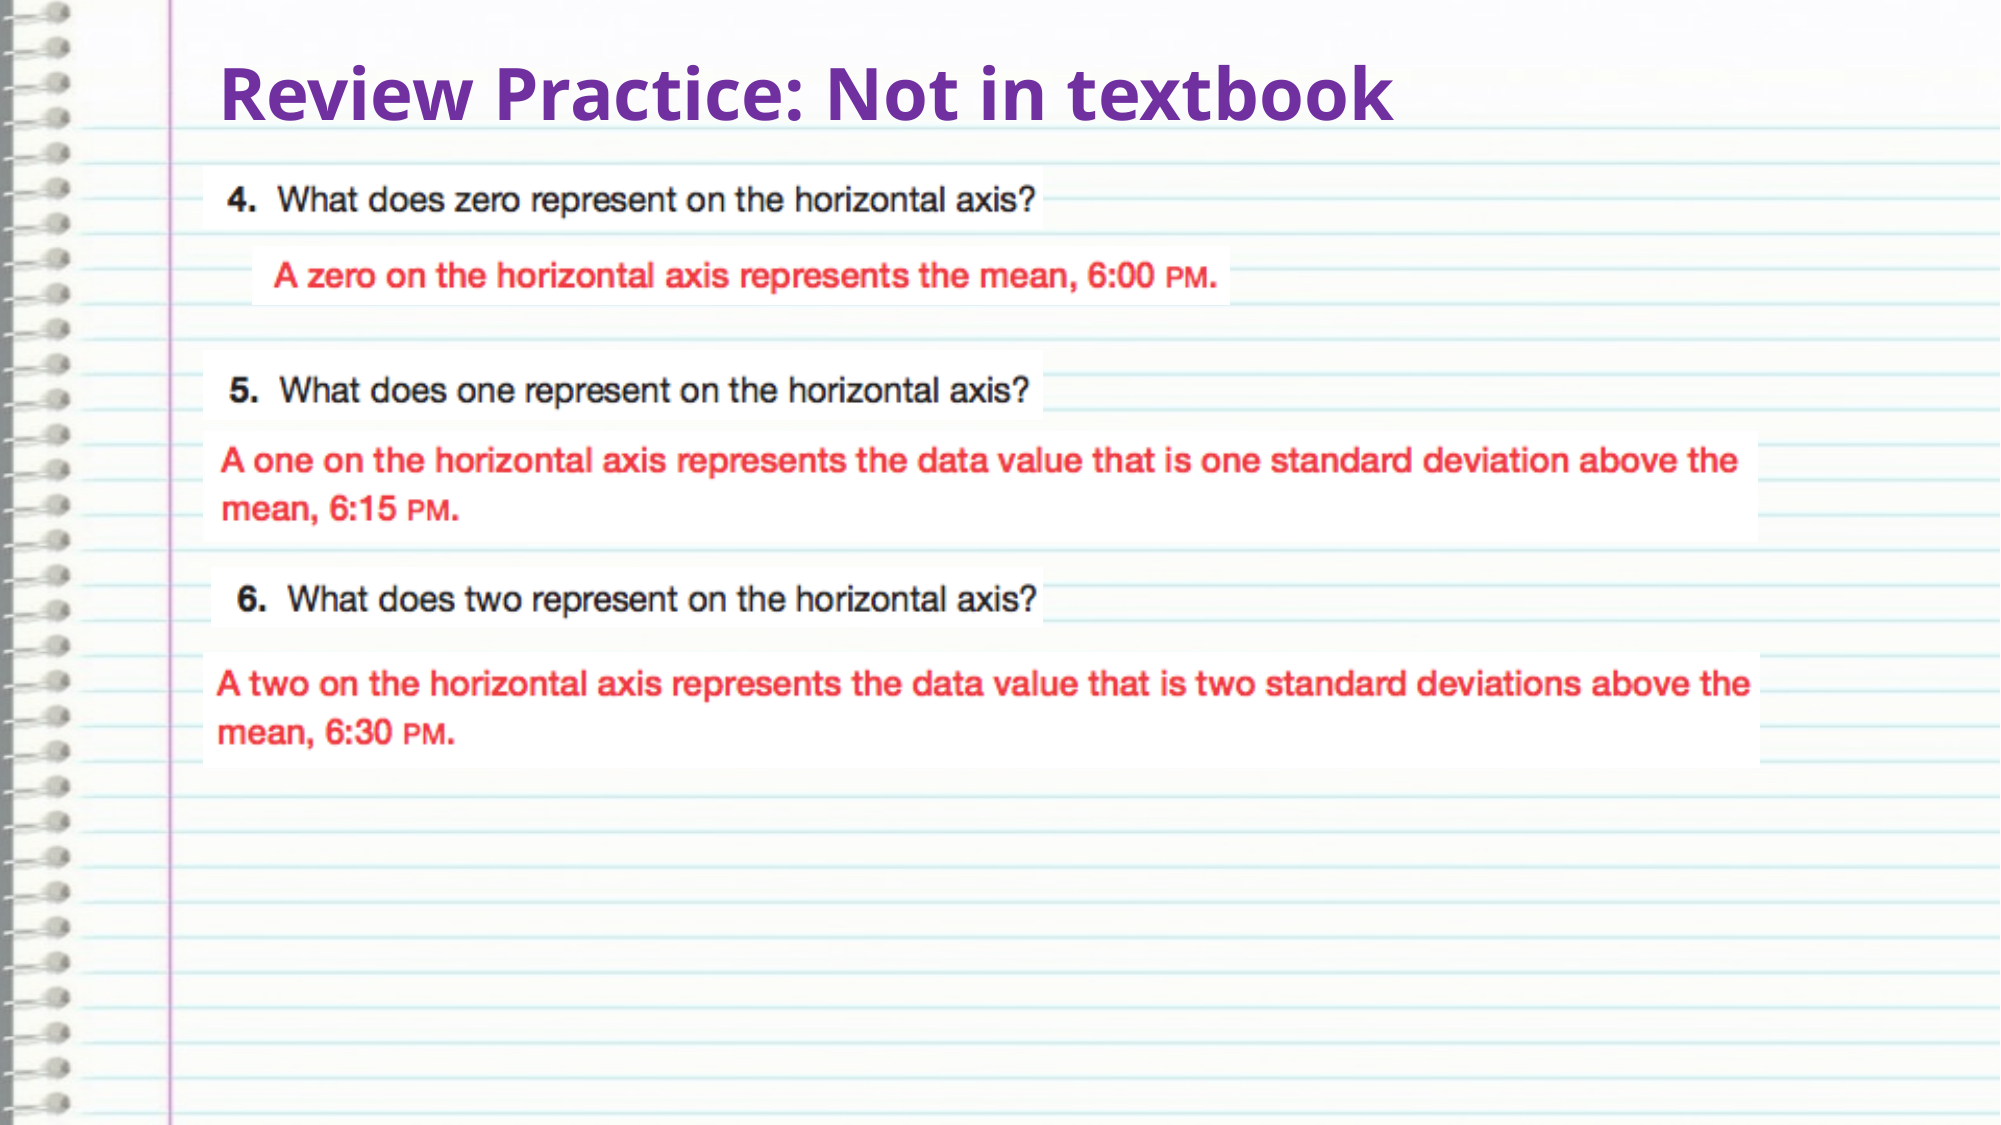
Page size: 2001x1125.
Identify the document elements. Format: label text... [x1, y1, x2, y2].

picture [252, 246, 1230, 305]
picture [203, 431, 1758, 542]
title Review Practice: Not in textbook [203, 27, 1485, 167]
picture [211, 567, 1043, 627]
picture [203, 350, 1043, 420]
picture [203, 166, 1043, 229]
picture [203, 652, 1760, 768]
